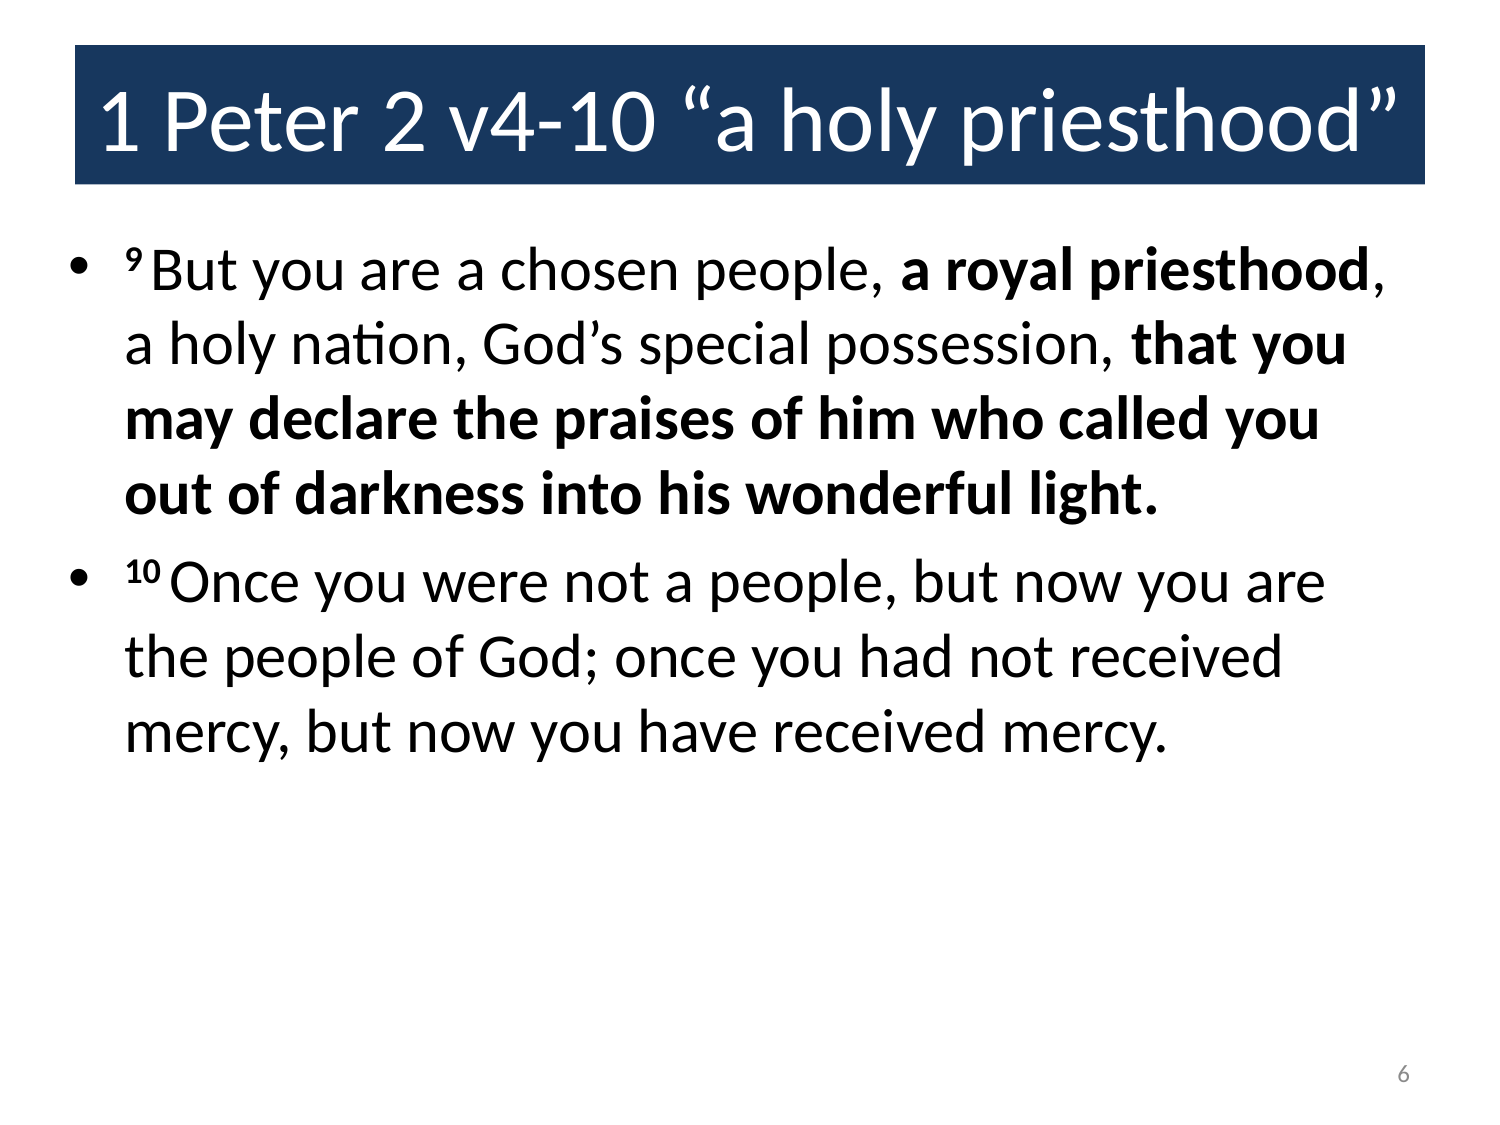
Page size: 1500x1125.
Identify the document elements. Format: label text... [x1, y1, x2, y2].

slide_number 6 [1074, 1042, 1425, 1103]
list 9 But you are a chosen people, a royal priesthood, a holy nation, God’s special possession, that you may declare the praises of him who called you out of darkness into his wonderful light. 10 Once you were not a people, but now you are the people of God; once you had not received mercy, but now you have received mercy. [53, 219, 1424, 1125]
title 1 Peter 2 v4-10 “a holy priesthood” [75, 45, 1425, 185]
